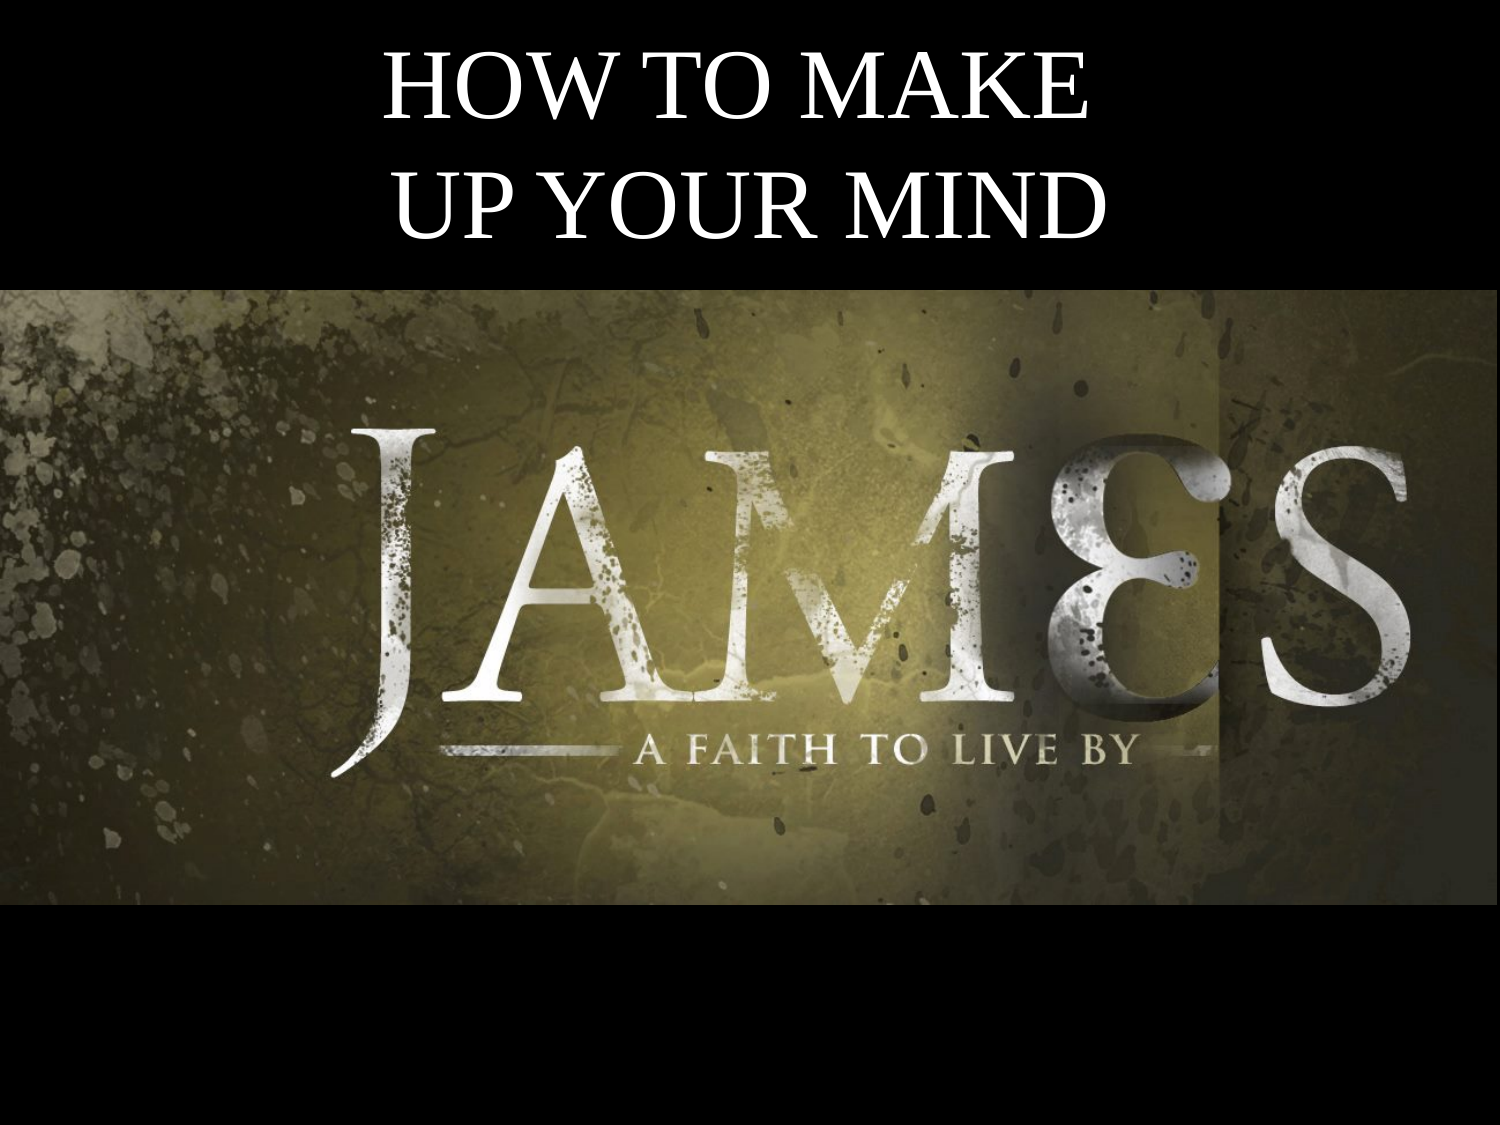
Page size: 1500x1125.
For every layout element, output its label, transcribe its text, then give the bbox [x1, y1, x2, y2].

title HOW TO MAKE UP YOUR MIND [75, 45, 1425, 233]
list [0, 290, 1497, 906]
